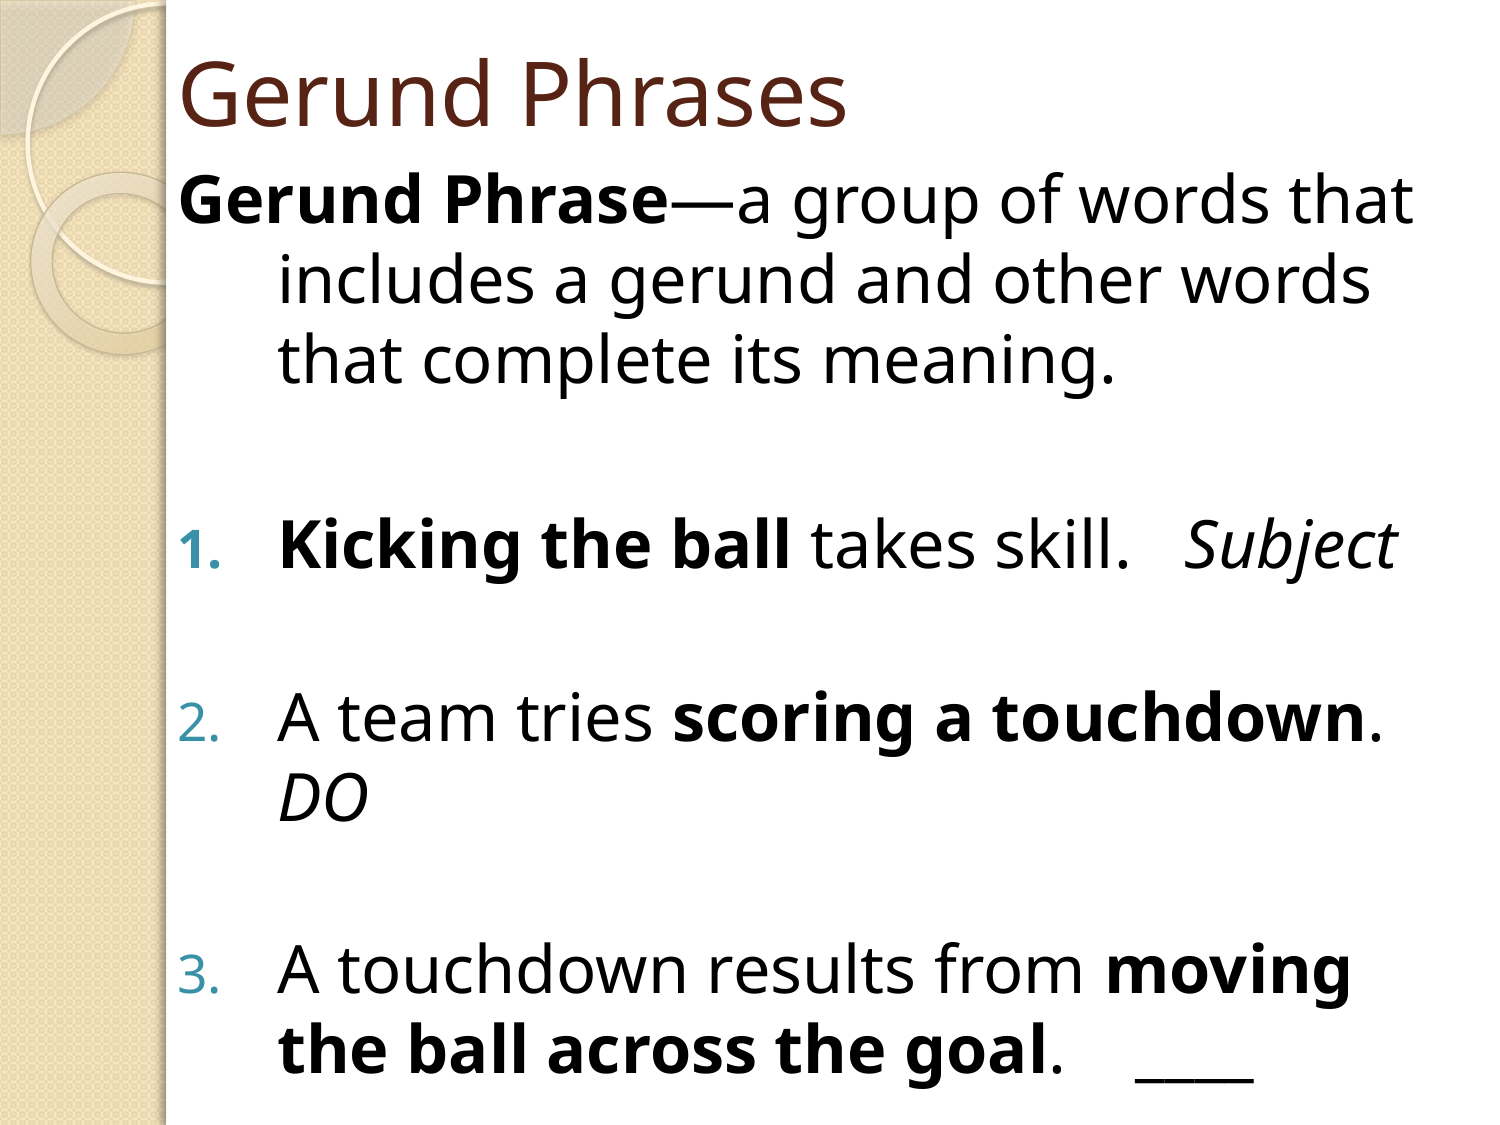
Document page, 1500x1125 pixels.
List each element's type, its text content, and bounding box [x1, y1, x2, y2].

list Gerund Phrase—a group of words that includes a gerund and other words that complete its meaning. Kicking the ball takes skill. Subject A team tries scoring a touchdown. DO A touchdown results from moving the ball across the goal. ____ [162, 149, 1466, 1025]
title Gerund Phrases [162, 0, 1393, 149]
